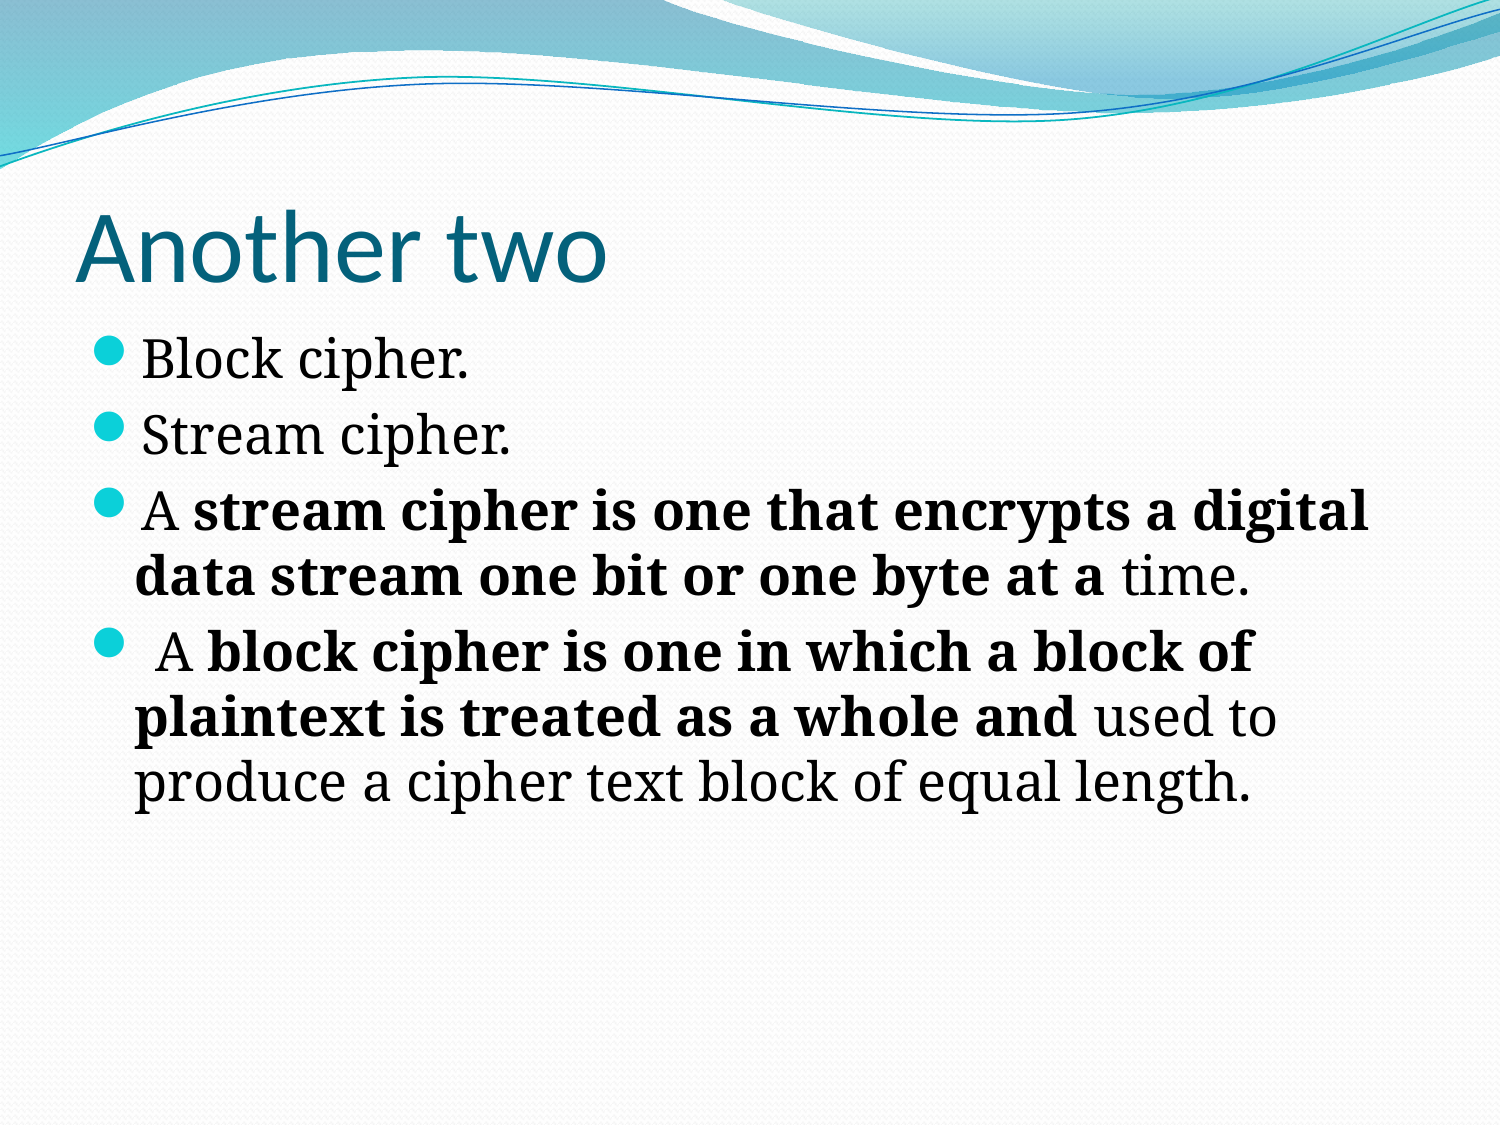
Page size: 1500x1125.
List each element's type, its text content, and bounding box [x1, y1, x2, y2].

title Another two [75, 115, 1425, 303]
list Block cipher. Stream cipher. A stream cipher is one that encrypts a digital data stream one bit or one byte at a time. A block cipher is one in which a block of plaintext is treated as a whole and used to produce a cipher text block of equal length. [75, 317, 1425, 1038]
